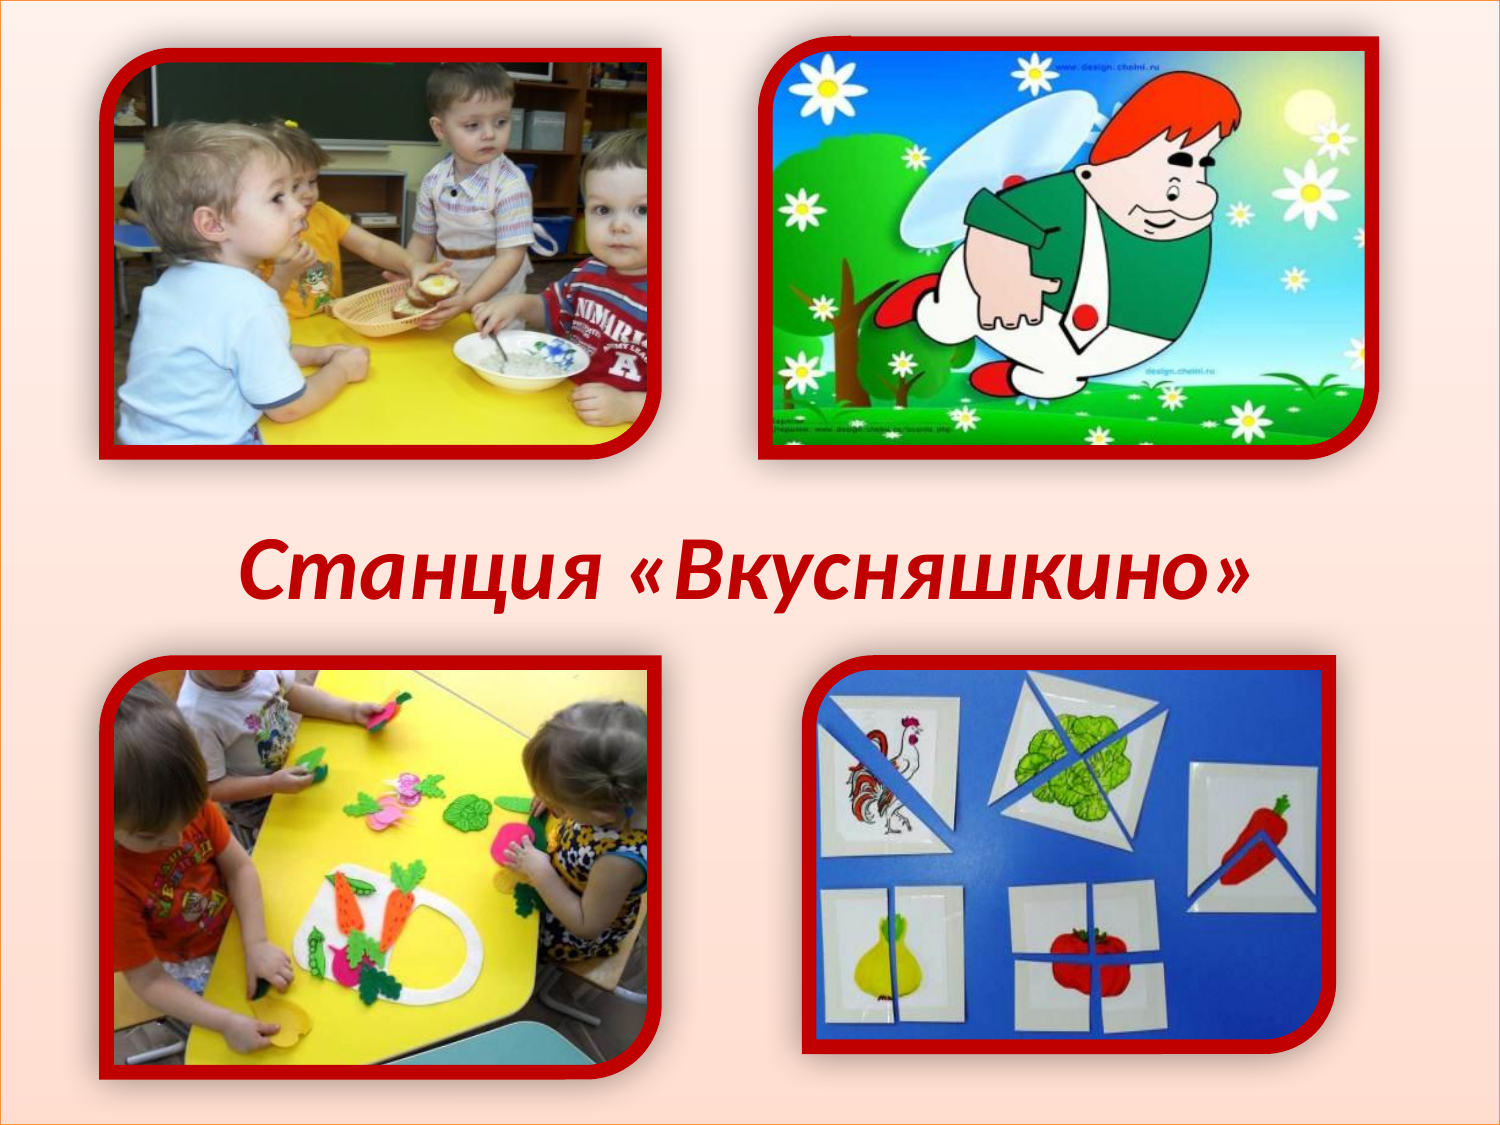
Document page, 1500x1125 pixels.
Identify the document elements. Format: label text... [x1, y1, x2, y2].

picture [106, 662, 655, 1073]
picture [106, 54, 655, 453]
picture [808, 662, 1330, 1047]
picture [765, 43, 1373, 453]
title Станция «Вкусняшкино» [0, 0, 1500, 1125]
